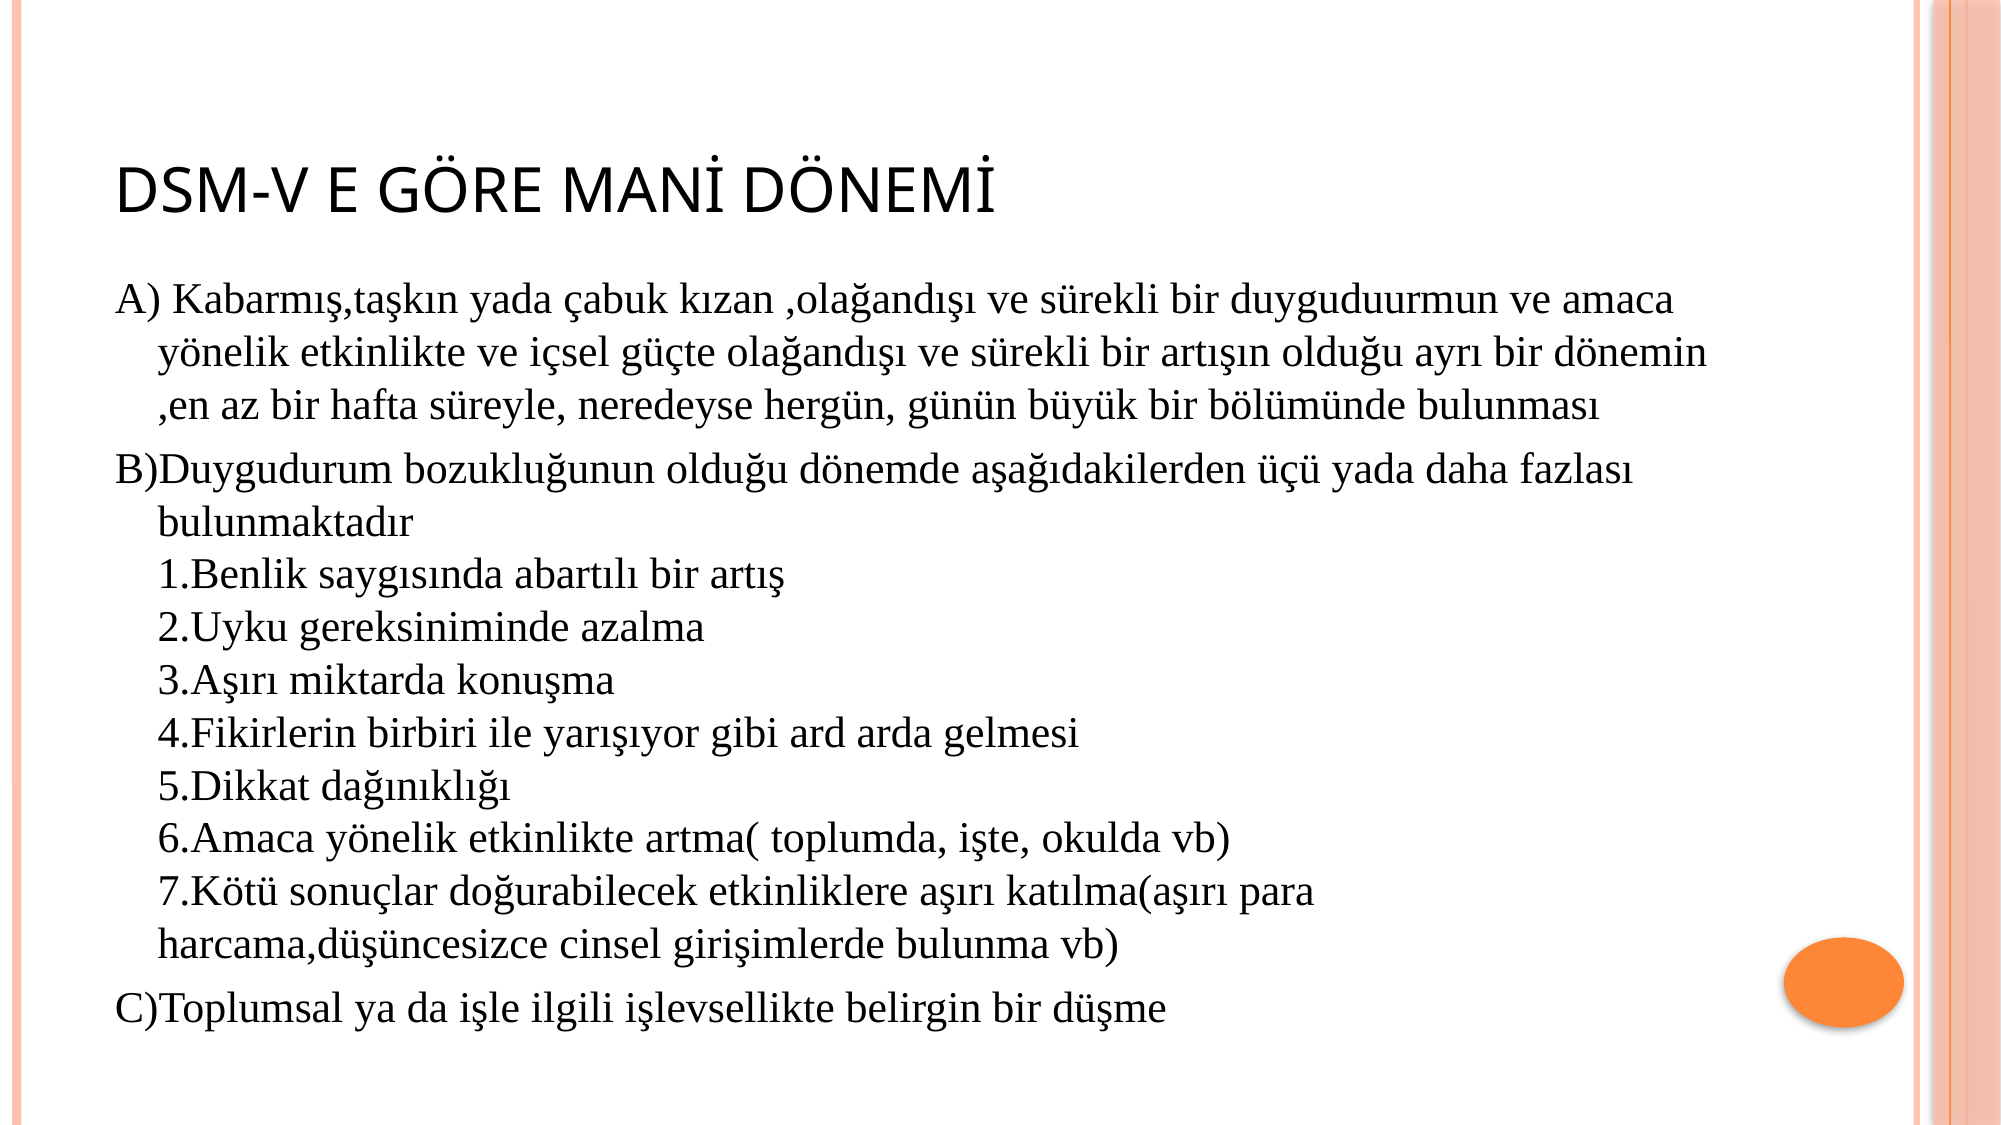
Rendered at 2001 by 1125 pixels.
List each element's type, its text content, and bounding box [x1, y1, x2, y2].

list A) Kabarmış,taşkın yada çabuk kızan ,olağandışı ve sürekli bir duyguduurmun ve amaca yönelik etkinlikte ve içsel güçte olağandışı ve sürekli bir artışın olduğu ayrı bir dönemin ,en az bir hafta süreyle, neredeyse hergün, günün büyük bir bölümünde bulunması B)Duygudurum bozukluğunun olduğu dönemde aşağıdakilerden üçü yada daha fazlası bulunmaktadır 1.Benlik saygısında abartılı bir artış 2.Uyku gereksiniminde azalma 3.Aşırı miktarda konuşma 4.Fikirlerin birbiri ile yarışıyor gibi ard arda gelmesi 5.Dikkat dağınıklığı 6.Amaca yönelik etkinlikte artma( toplumda, işte, okulda vb) 7.Kötü sonuçlar doğurabilecek etkinliklere aşırı katılma(aşırı para harcama,düşüncesizce cinsel girişimlerde bulunma vb) C)Toplumsal ya da işle ilgili işlevsellikte belirgin bir düşme [99, 262, 1734, 1062]
title DSM-V e göre Mani Dönemi [99, 45, 1734, 233]
